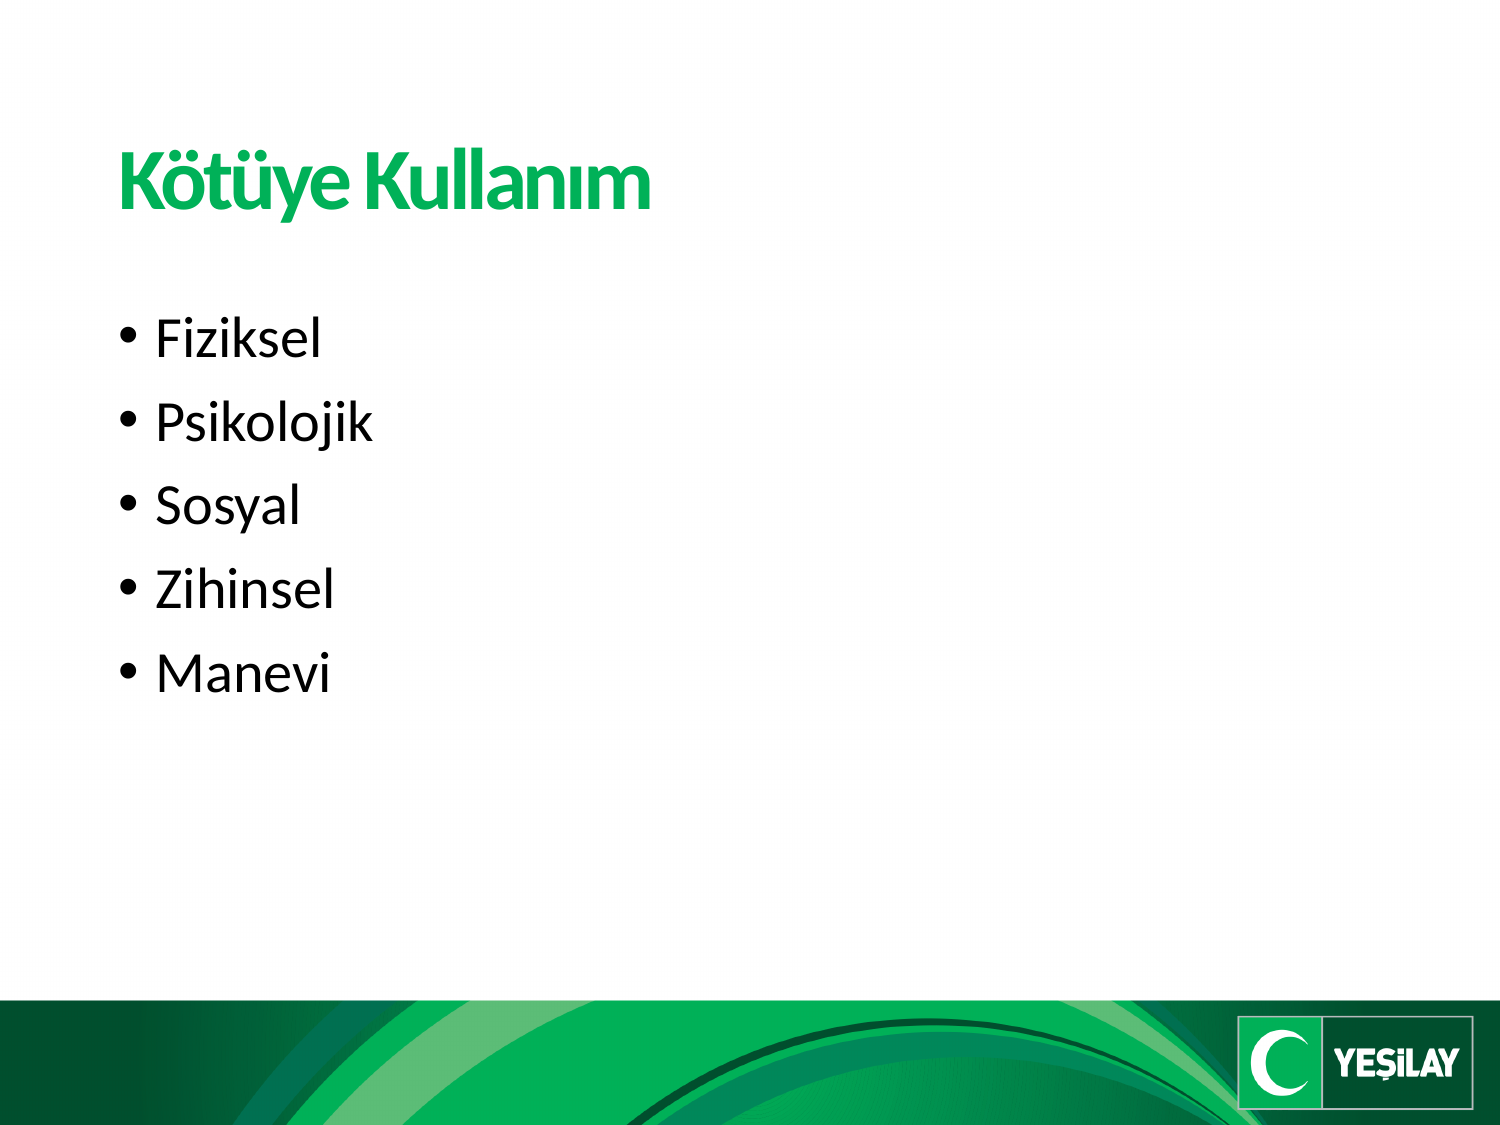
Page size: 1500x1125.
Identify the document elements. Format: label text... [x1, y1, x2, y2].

picture [0, 0, 1500, 1125]
title Kötüye Kullanım [103, 84, 1397, 278]
list Fiziksel Psikolojik Sosyal Zihinsel Manevi [103, 299, 1397, 985]
